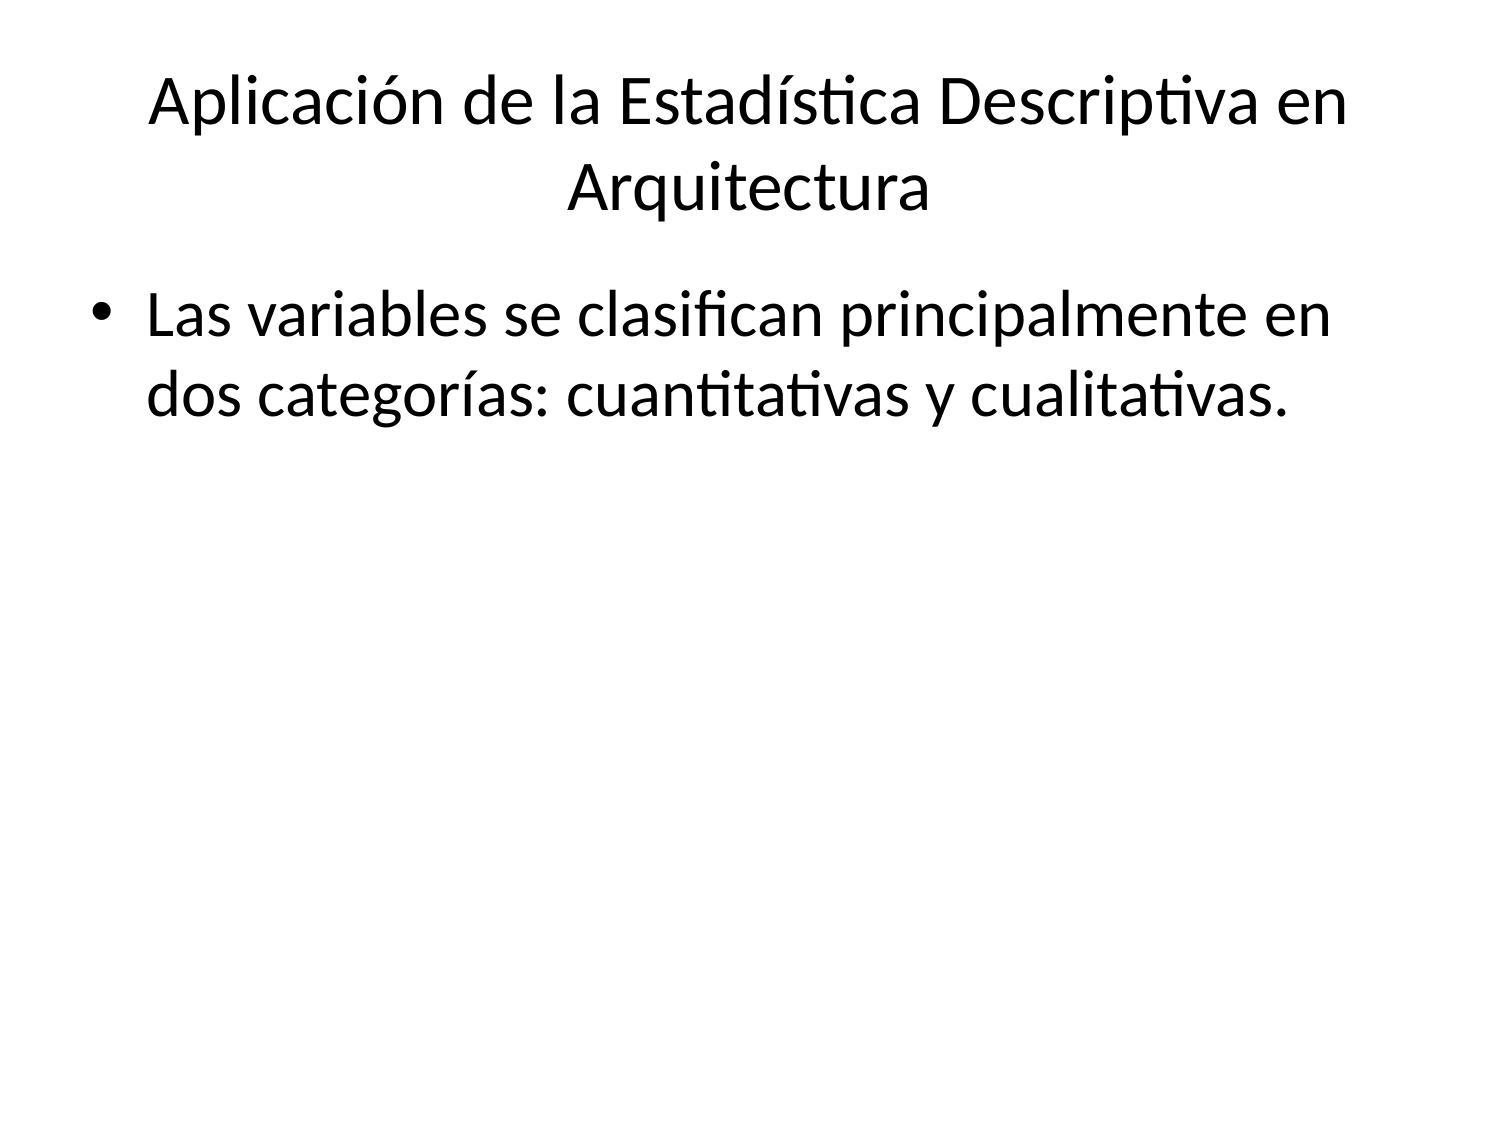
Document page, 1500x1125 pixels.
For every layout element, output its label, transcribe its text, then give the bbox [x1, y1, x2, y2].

title Aplicación de la Estadística Descriptiva en Arquitectura [75, 45, 1425, 233]
list Las variables se clasifican principalmente en dos categorías: cuantitativas y cualitativas. [75, 262, 1425, 1005]
